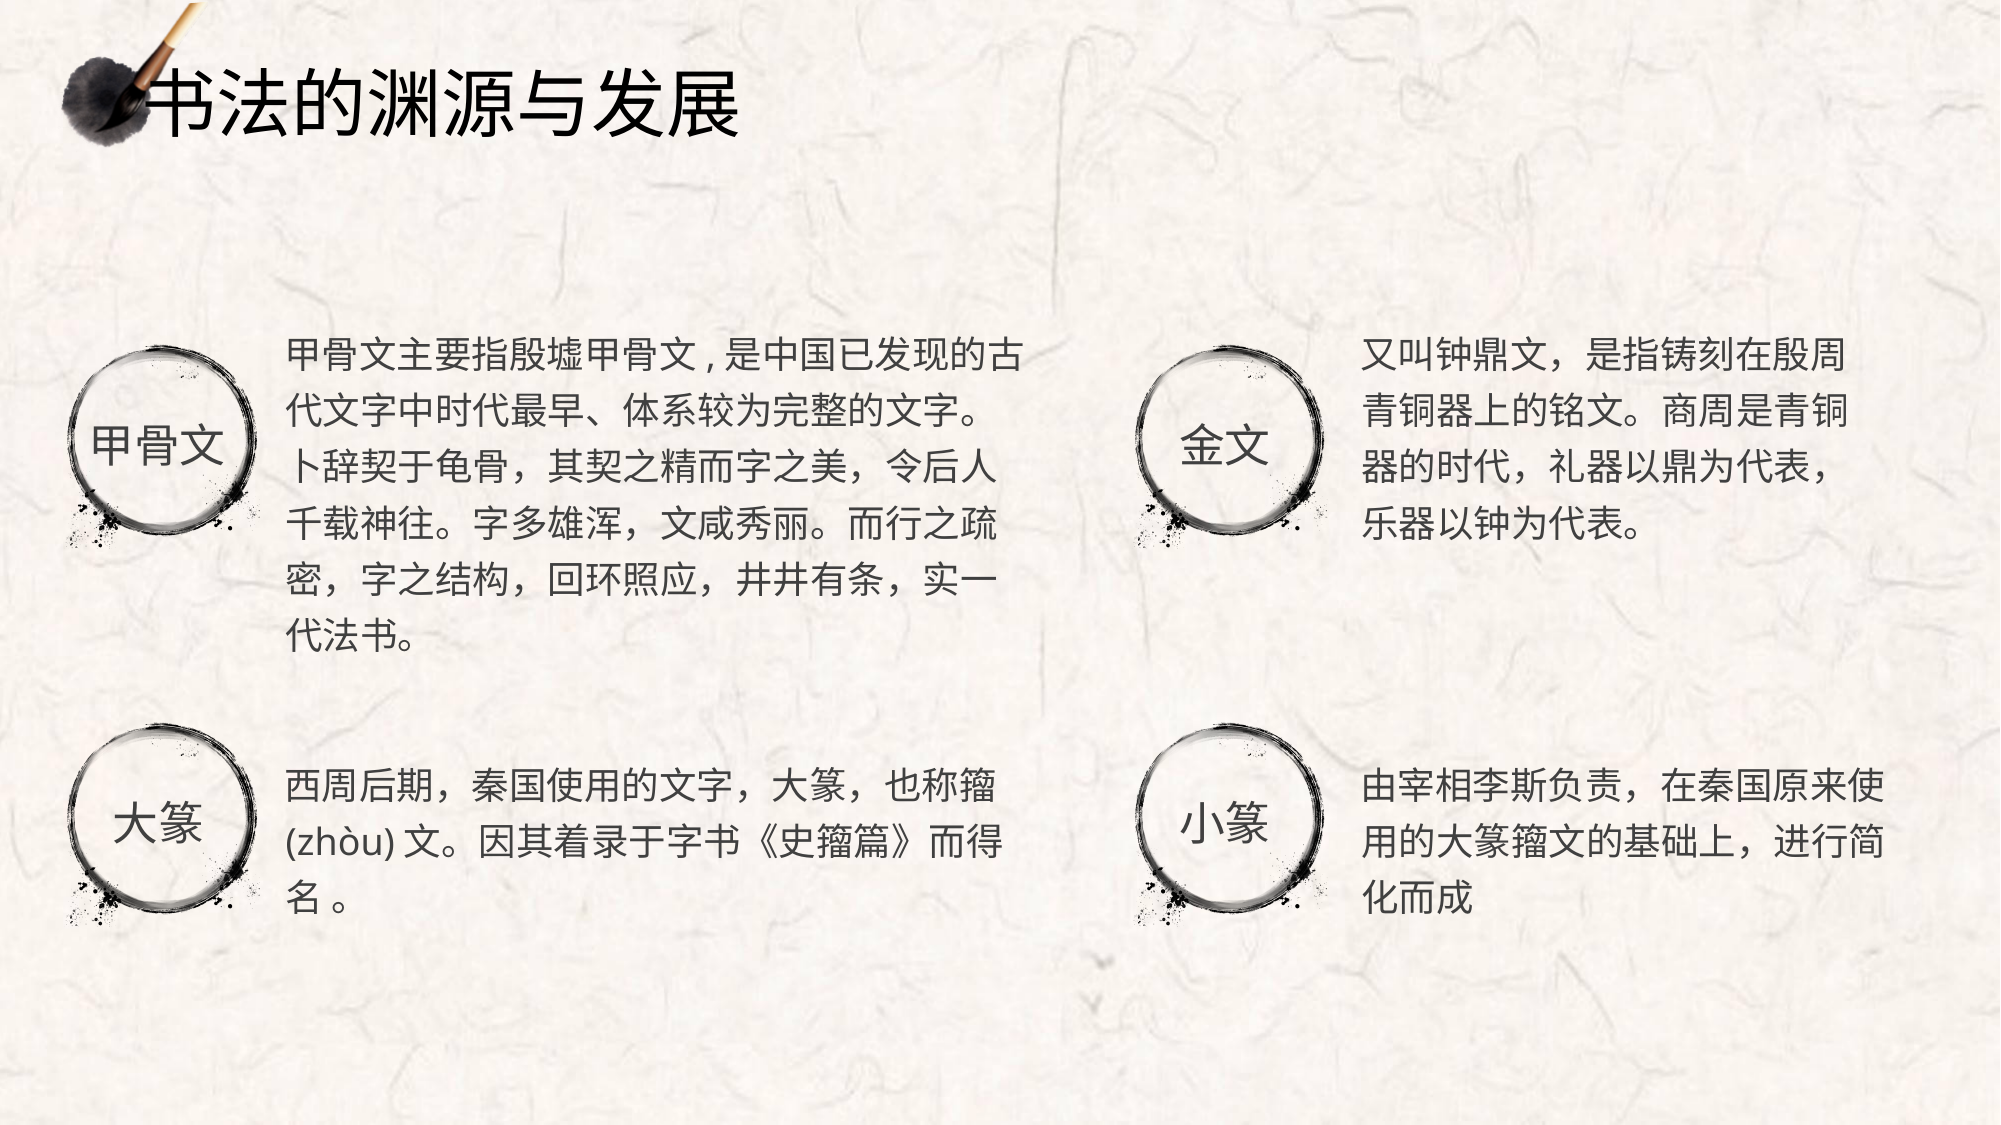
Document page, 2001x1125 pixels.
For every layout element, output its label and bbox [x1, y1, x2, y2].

picture [0, 0, 2000, 1125]
text_box [1130, 717, 1910, 928]
text_box [63, 311, 1042, 609]
text_box [63, 717, 1036, 928]
text_box [1130, 311, 1869, 552]
